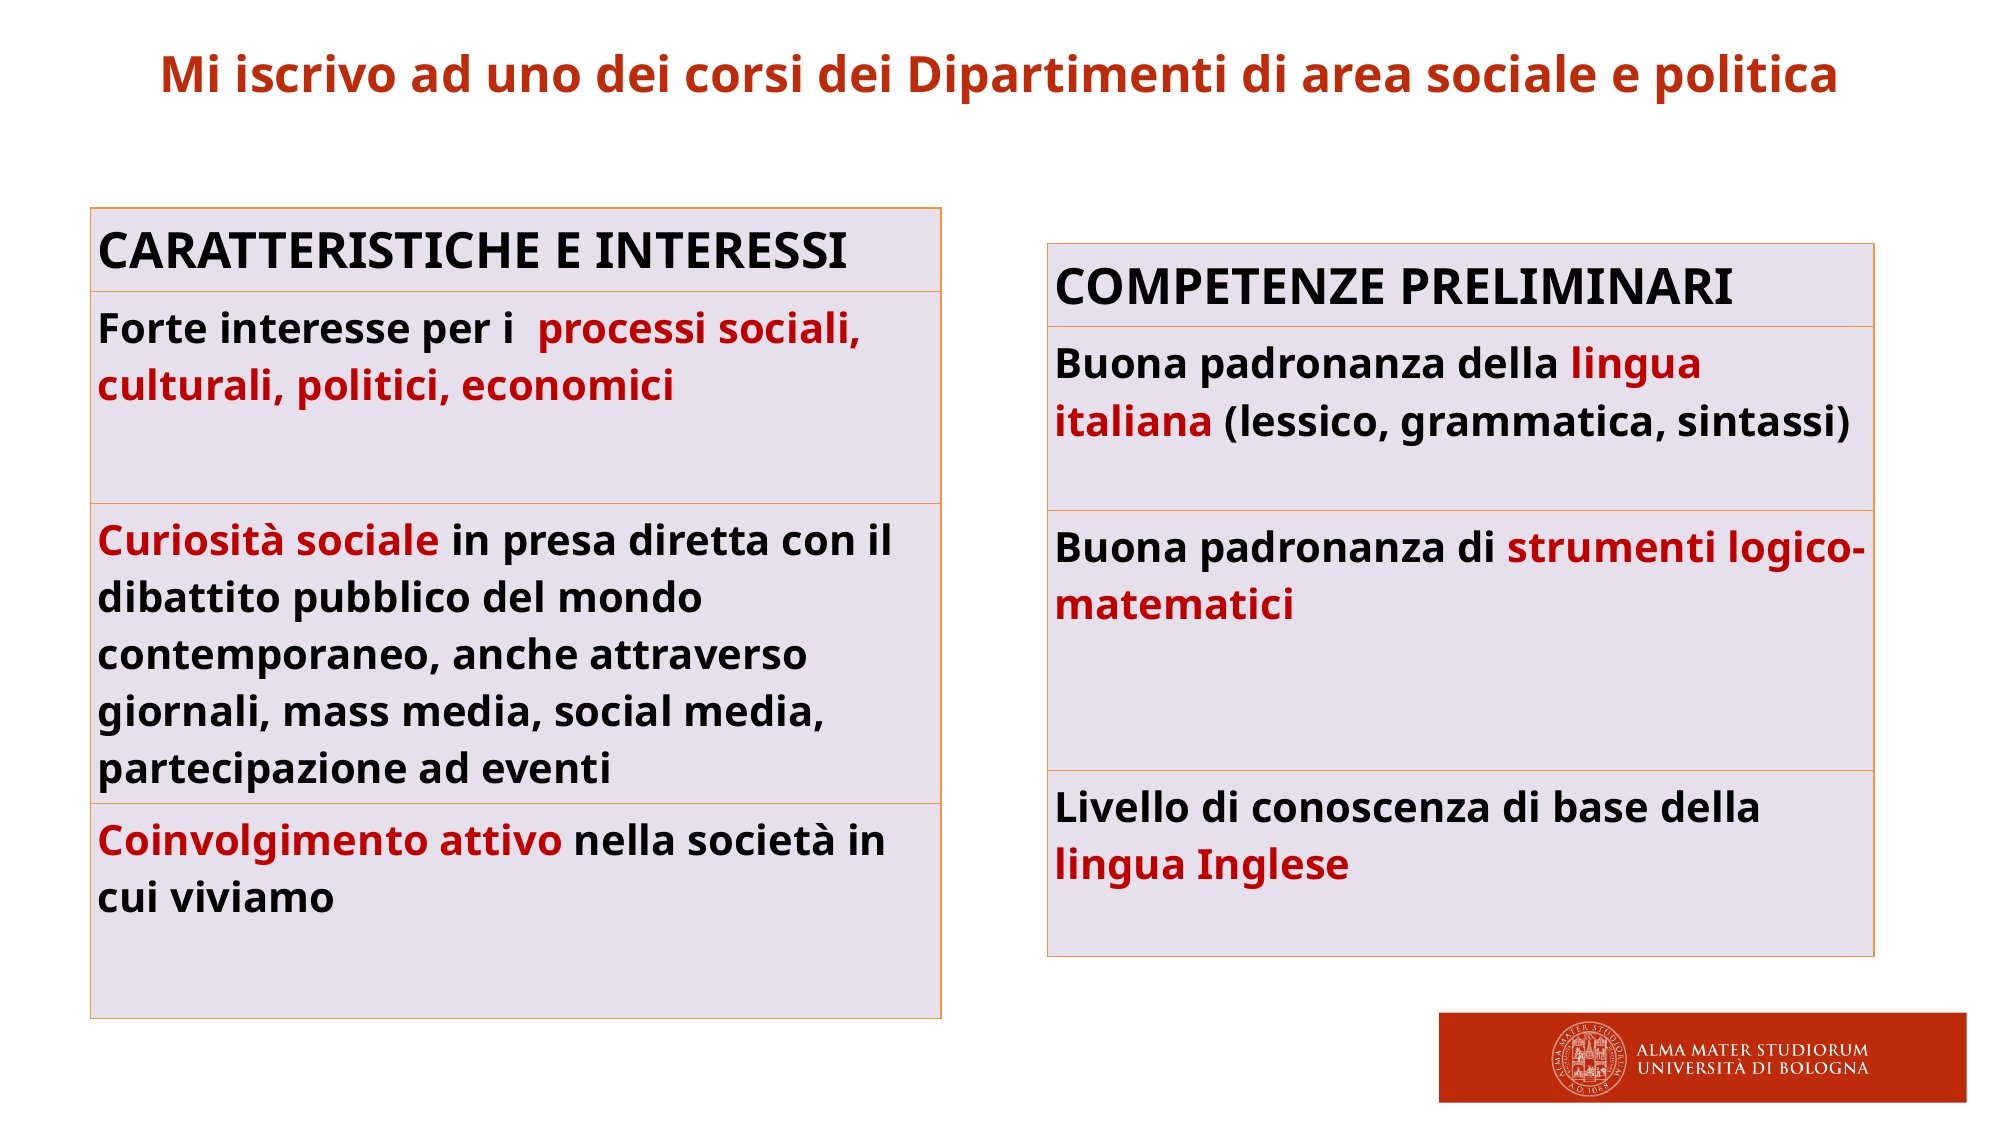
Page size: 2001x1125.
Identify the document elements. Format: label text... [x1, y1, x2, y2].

table_header CARATTERISTICHE E INTERESSI [91, 209, 940, 291]
table_header COMPETENZE PRELIMINARI [1048, 244, 1873, 326]
table_cell Buona padronanza di strumenti logico-matematici [1048, 511, 1873, 770]
table_cell Forte interesse per i processi sociali, culturali, politici, economici [91, 292, 940, 503]
picture [1544, 1011, 1875, 1102]
table_cell Buona padronanza della lingua italiana (lessico, grammatica, sintassi) [1048, 327, 1873, 510]
table_cell Coinvolgimento attivo nella società in cui viviamo [91, 804, 940, 1018]
list CARATTERISTICHE PERSONALI [85, 207, 1851, 1024]
text_box Mi iscrivo ad uno dei corsi dei Dipartimenti di area sociale e politica [78, 54, 1922, 161]
table_cell Curiosità sociale in presa diretta con il dibattito pubblico del mondo contemporaneo, anche attraverso giornali, mass media, social media, partecipazione ad eventi [91, 504, 940, 803]
table_cell Livello di conoscenza di base della lingua Inglese [1048, 771, 1873, 956]
